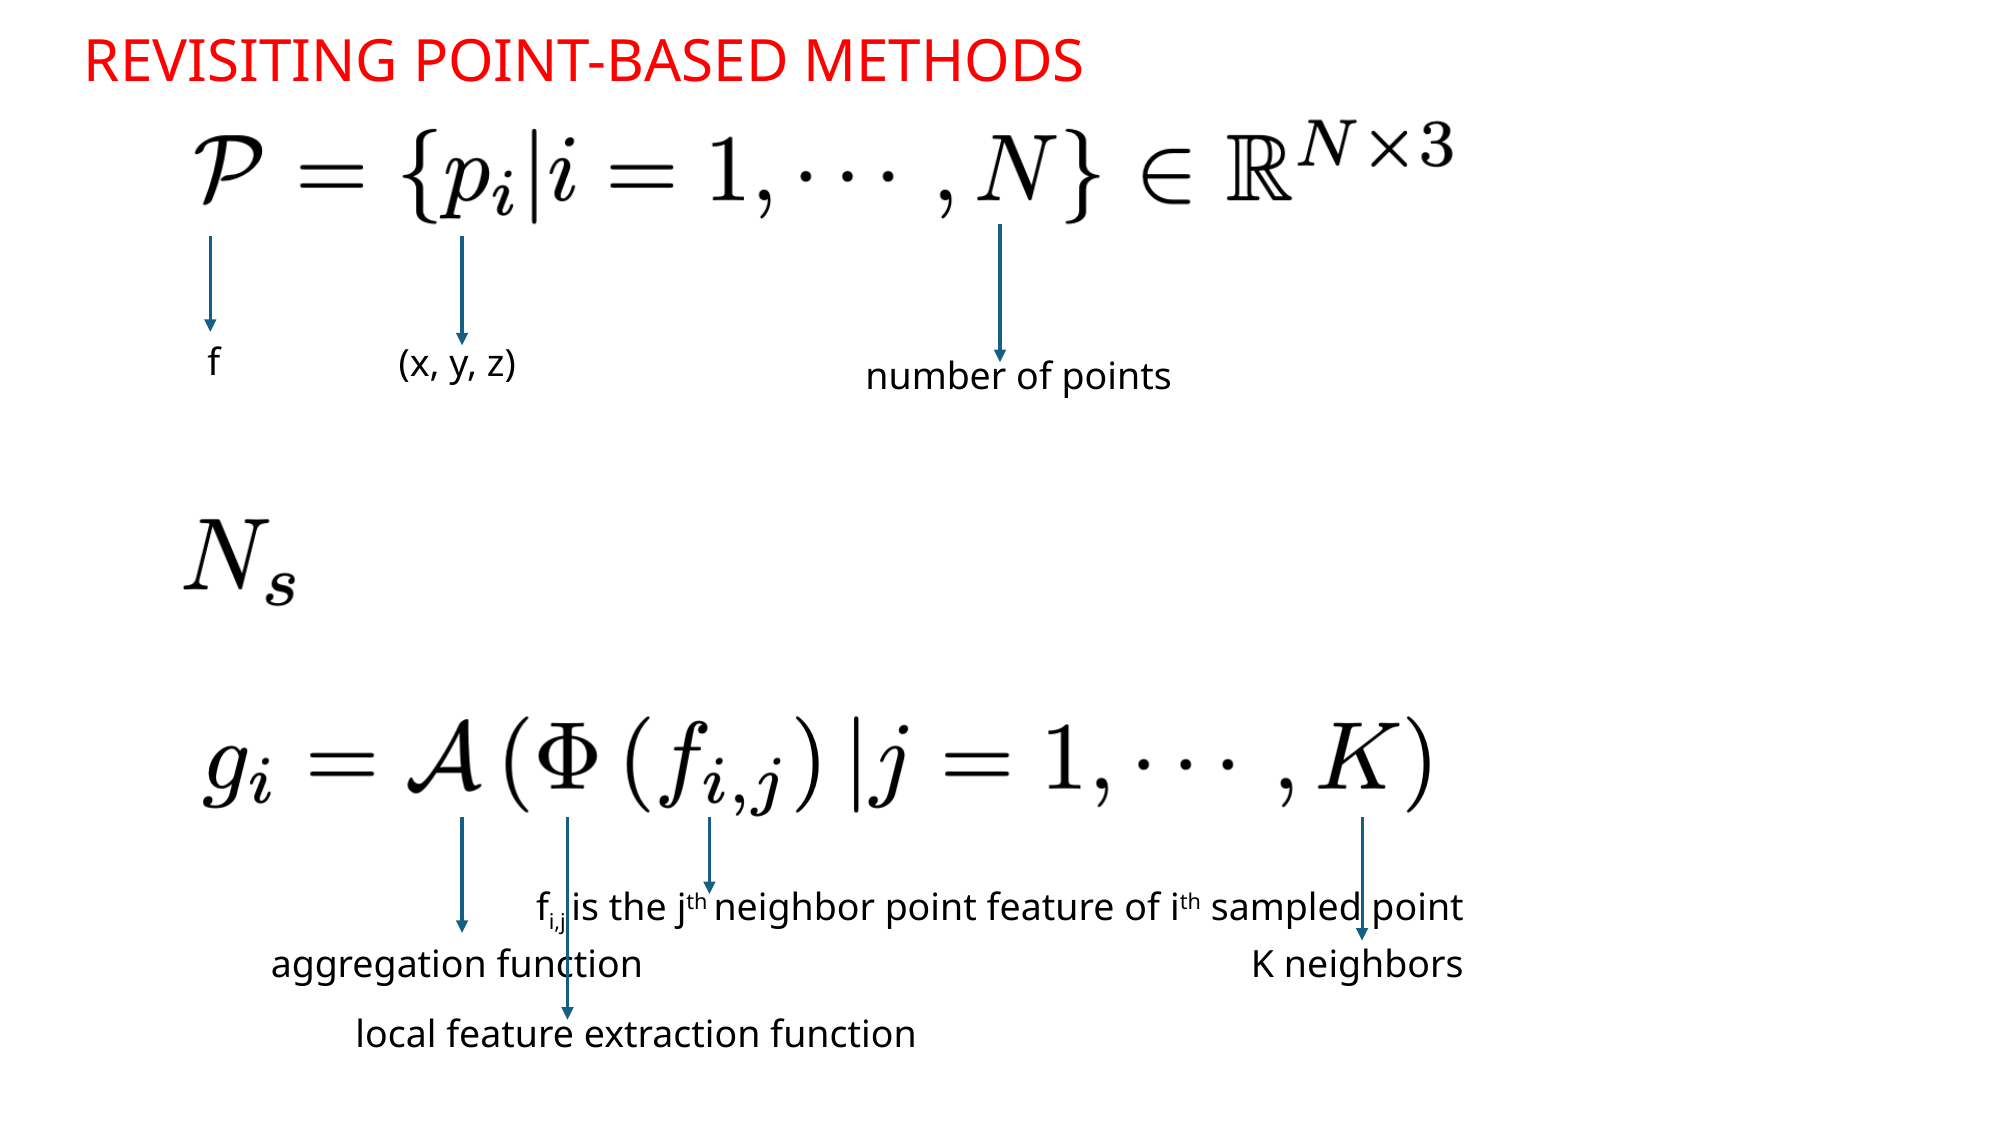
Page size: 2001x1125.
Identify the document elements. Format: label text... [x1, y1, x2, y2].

text_box REVISITING POINT-BASED METHODS [69, 16, 1116, 101]
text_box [364, 816, 919, 1064]
picture [170, 696, 1447, 844]
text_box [563, 816, 1447, 937]
picture [182, 500, 305, 623]
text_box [282, 816, 364, 994]
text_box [389, 235, 535, 393]
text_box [870, 223, 1177, 407]
picture [182, 88, 1459, 237]
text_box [192, 235, 250, 392]
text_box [1251, 816, 1473, 994]
